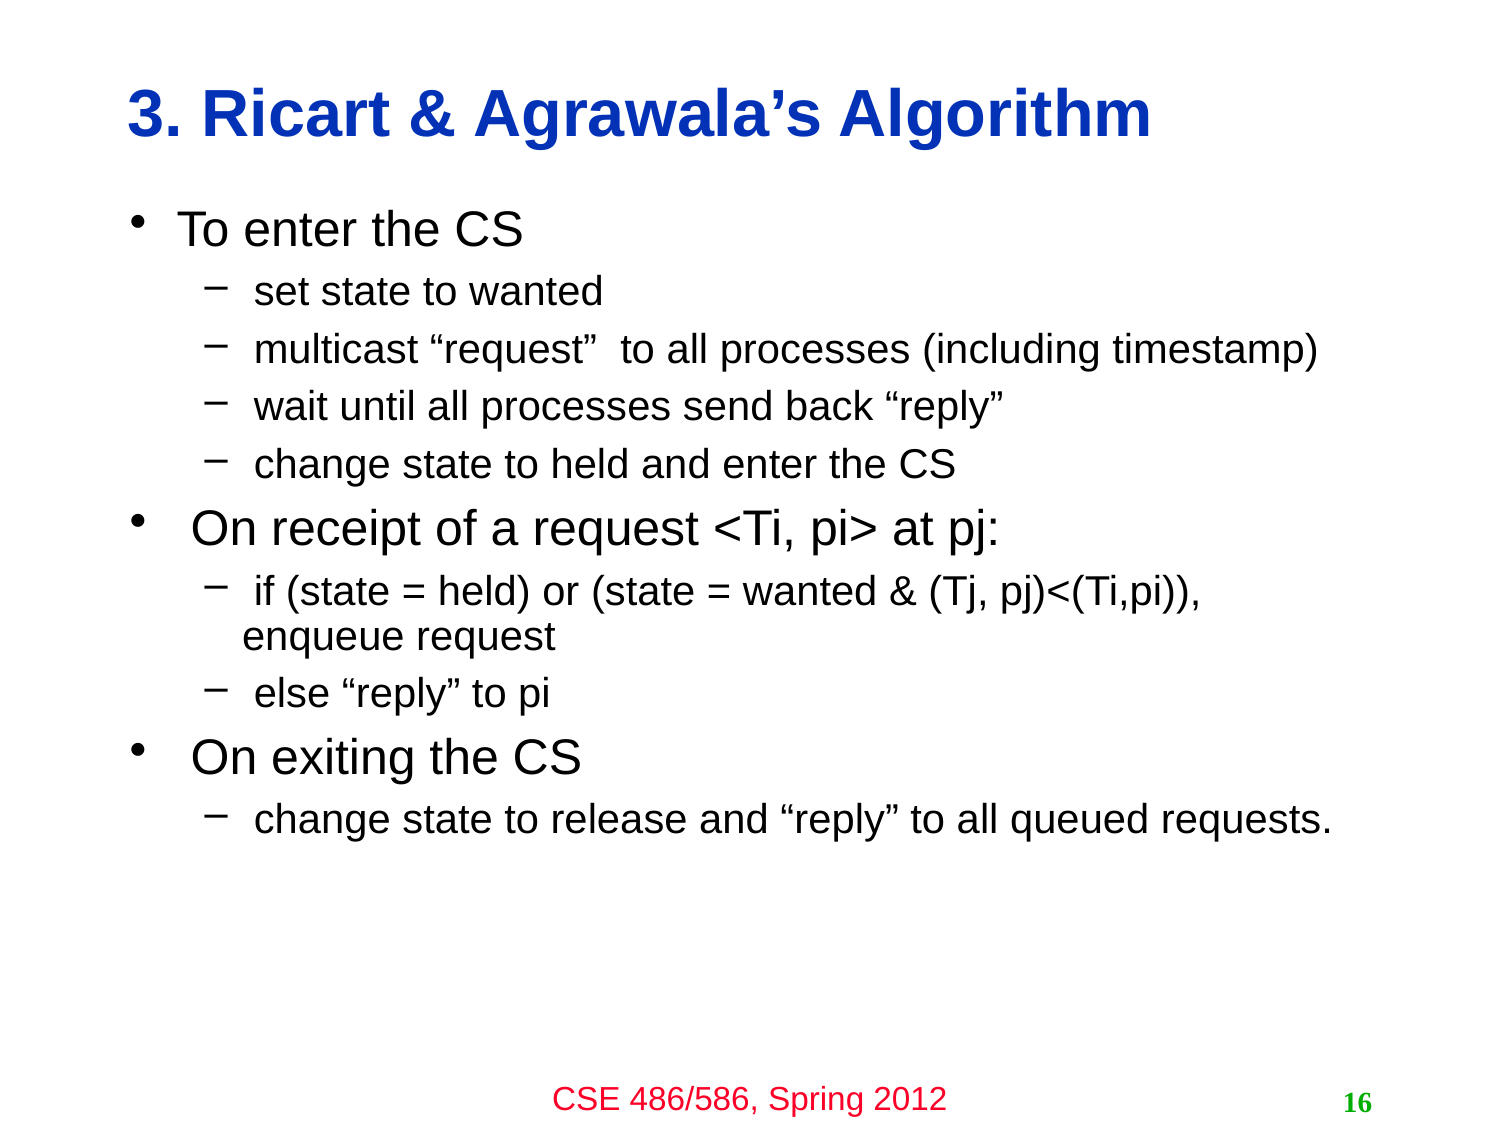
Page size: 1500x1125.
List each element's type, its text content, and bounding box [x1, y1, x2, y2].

title 3. Ricart & Agrawala’s Algorithm [112, 53, 1310, 176]
slide_number 16 [1074, 1076, 1388, 1125]
list To enter the CS set state to wanted multicast “request” to all processes (including timestamp) wait until all processes send back “reply” change state to held and enter the CS On receipt of a request <Ti, pi> at pj: if (state = held) or (state = wanted & (Tj, pj)<(Ti,pi)), enqueue request else “reply” to pi On exiting the CS change state to release and “reply” to all queued requests. [114, 195, 1376, 1005]
